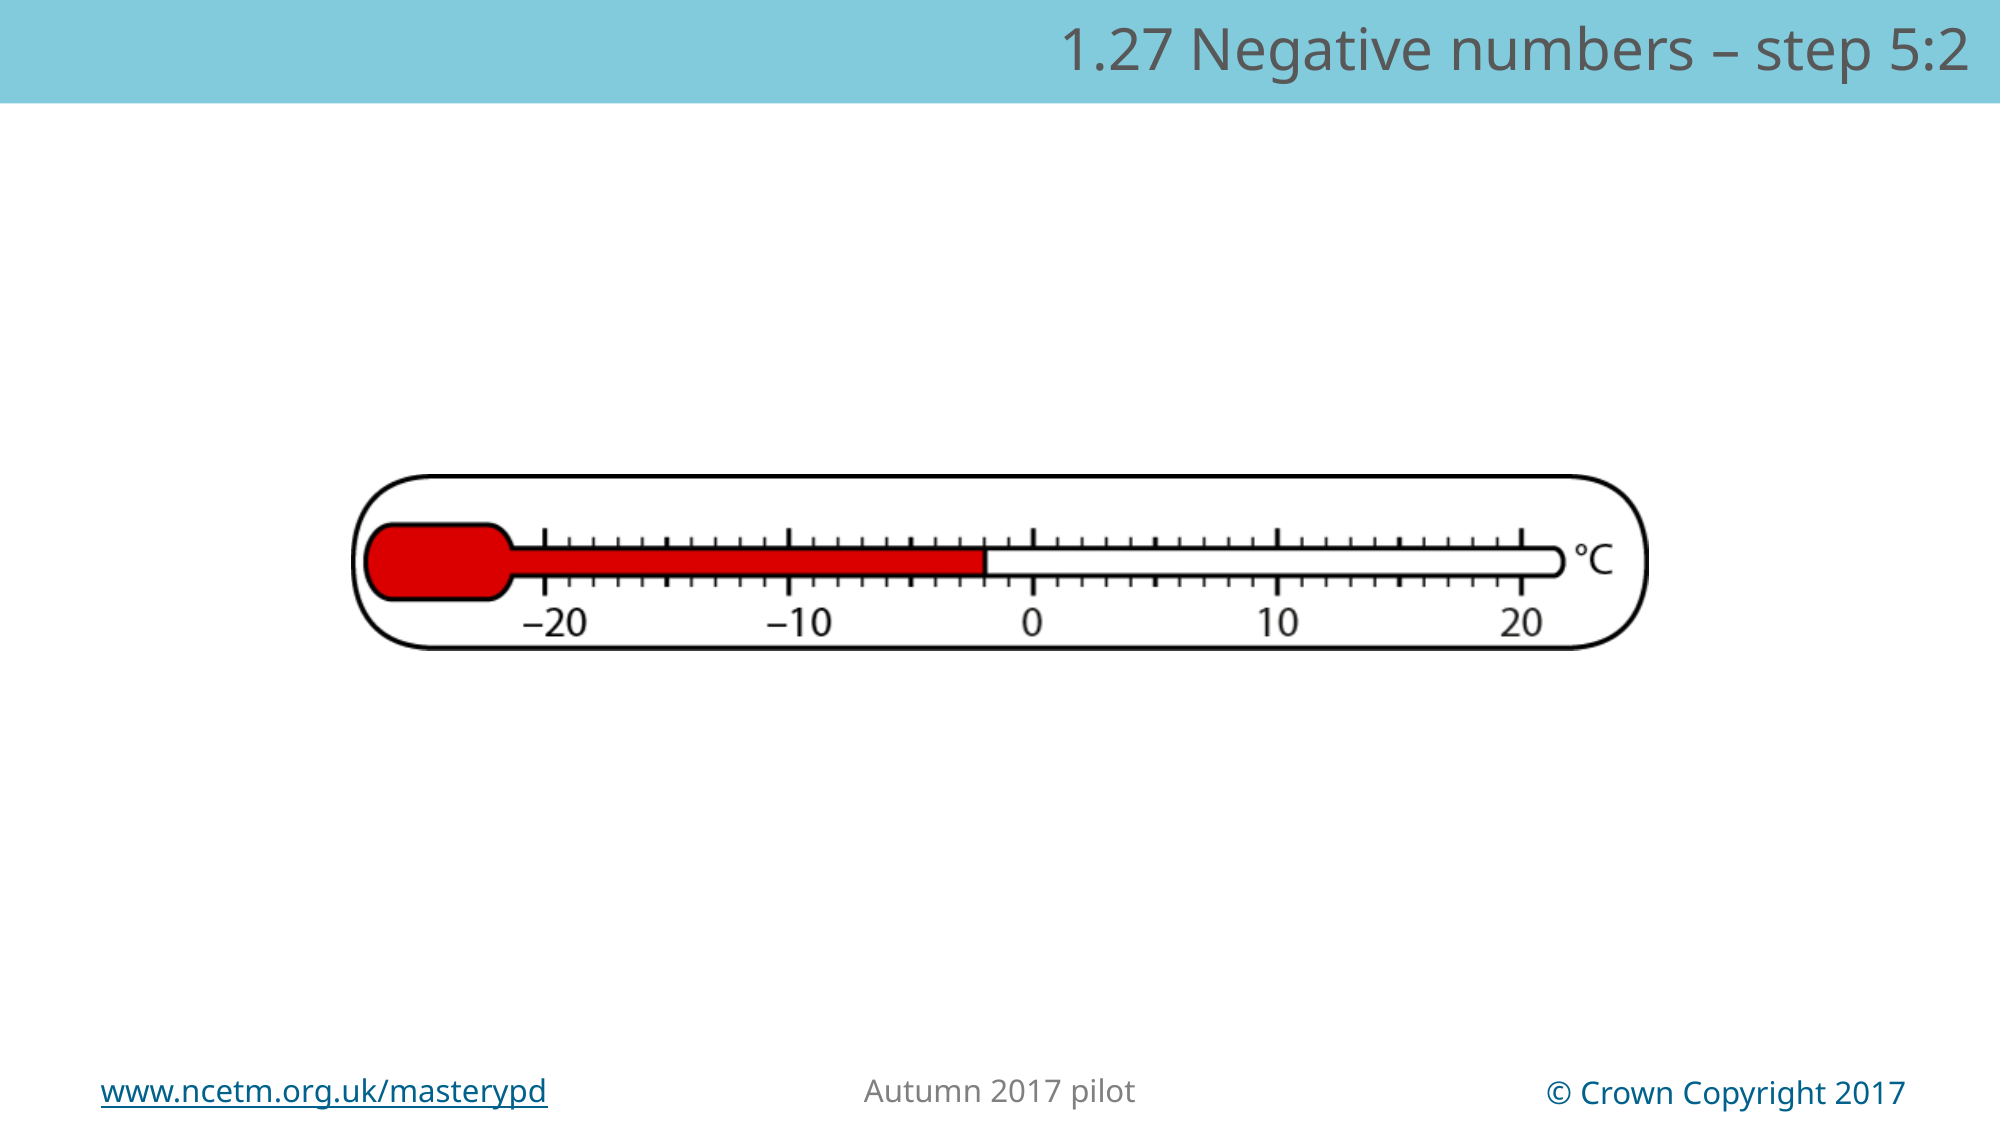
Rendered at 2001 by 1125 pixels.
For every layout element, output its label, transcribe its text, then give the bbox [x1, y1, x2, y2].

picture [351, 474, 1649, 651]
list 1.27 Negative numbers – step 5:2 [0, 0, 2000, 104]
